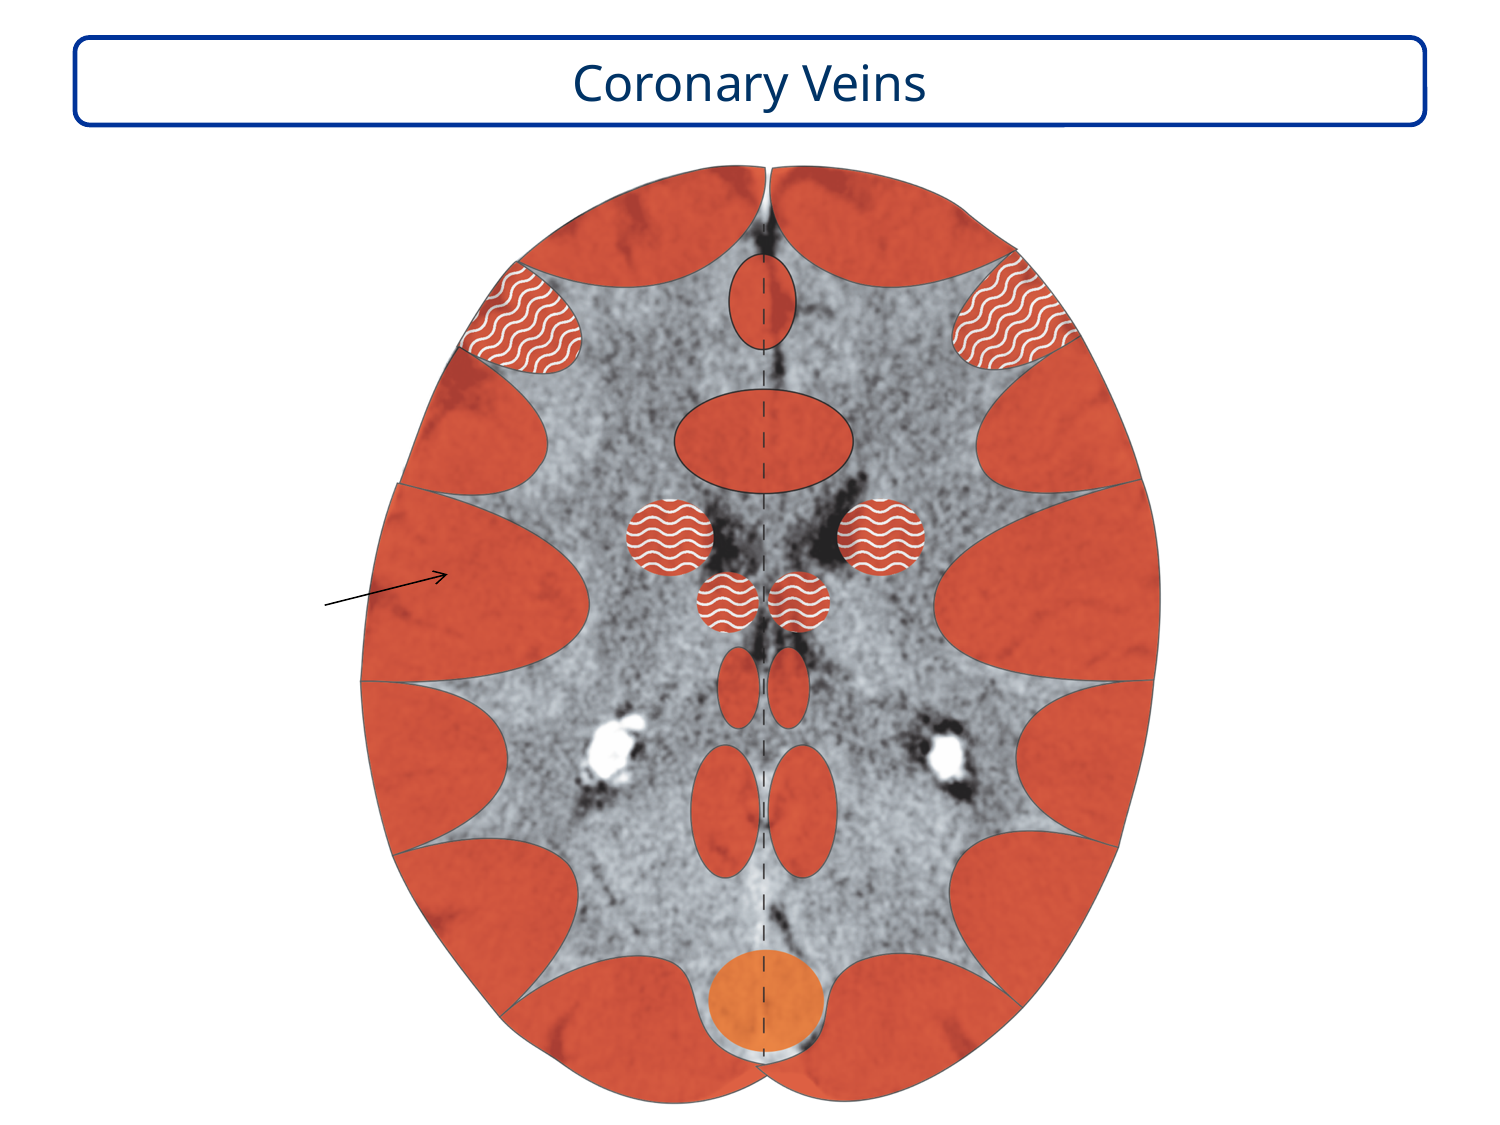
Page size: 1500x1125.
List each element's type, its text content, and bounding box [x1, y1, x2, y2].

picture [249, 66, 1248, 1125]
text_box Coronary Veins [74, 37, 1425, 125]
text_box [324, 573, 448, 606]
